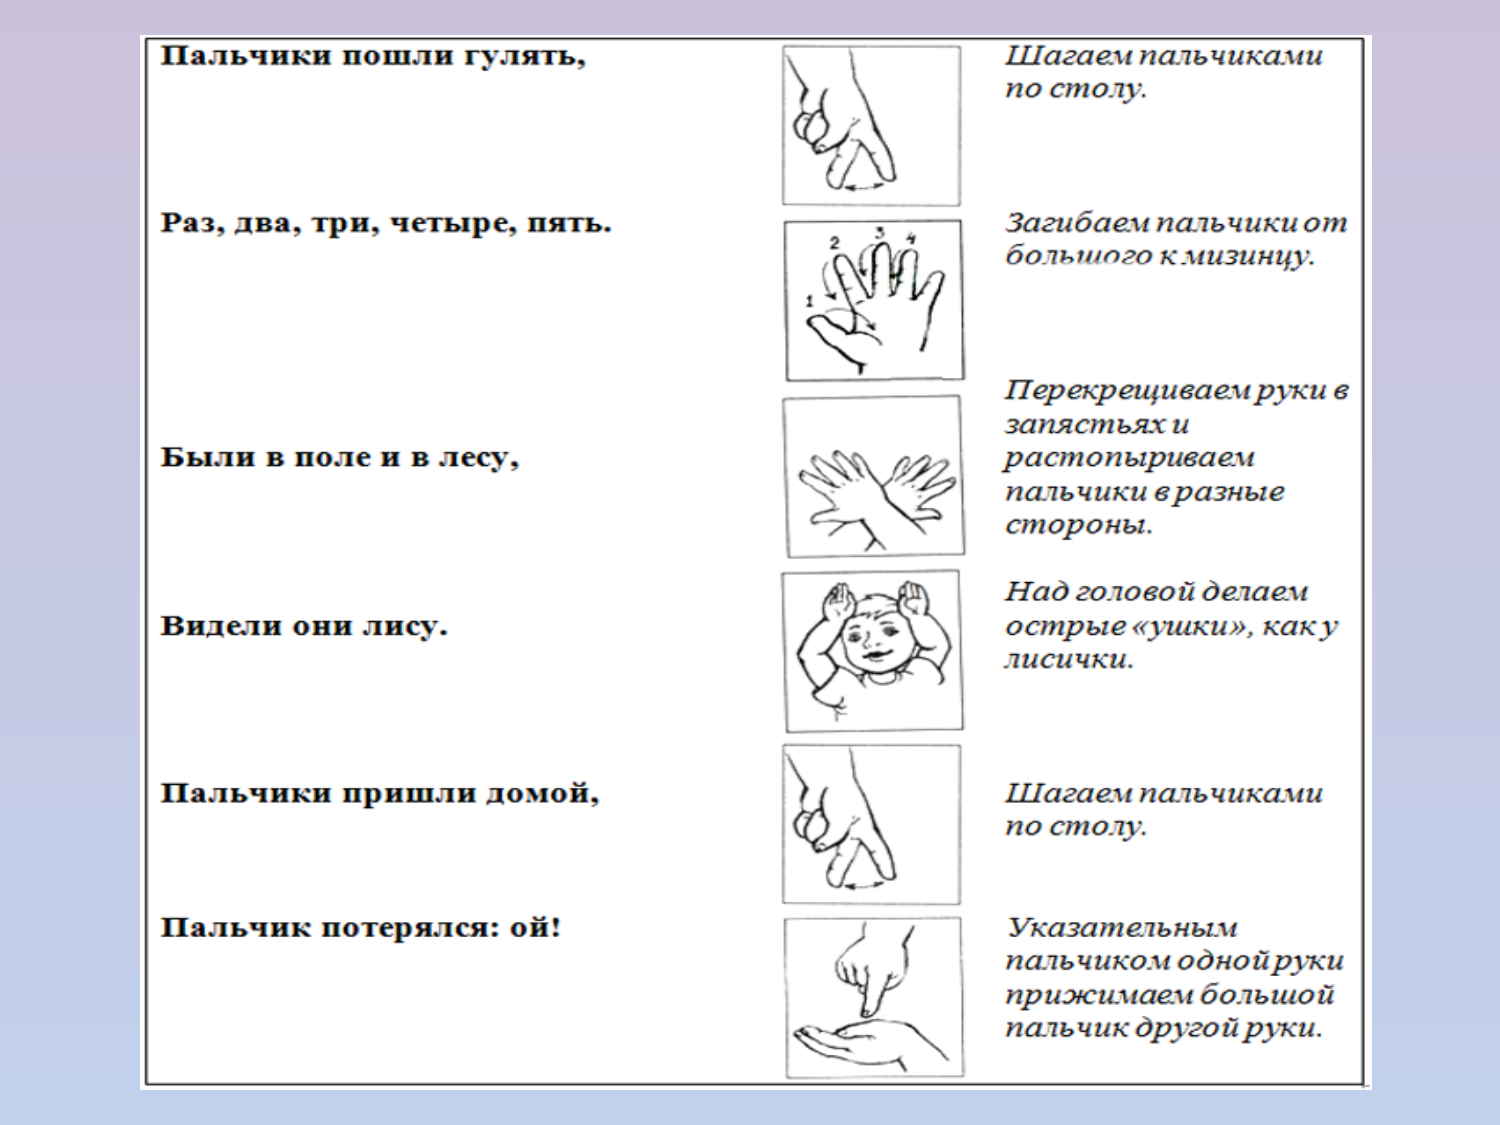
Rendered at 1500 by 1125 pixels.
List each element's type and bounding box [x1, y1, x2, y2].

picture [140, 34, 1372, 1091]
